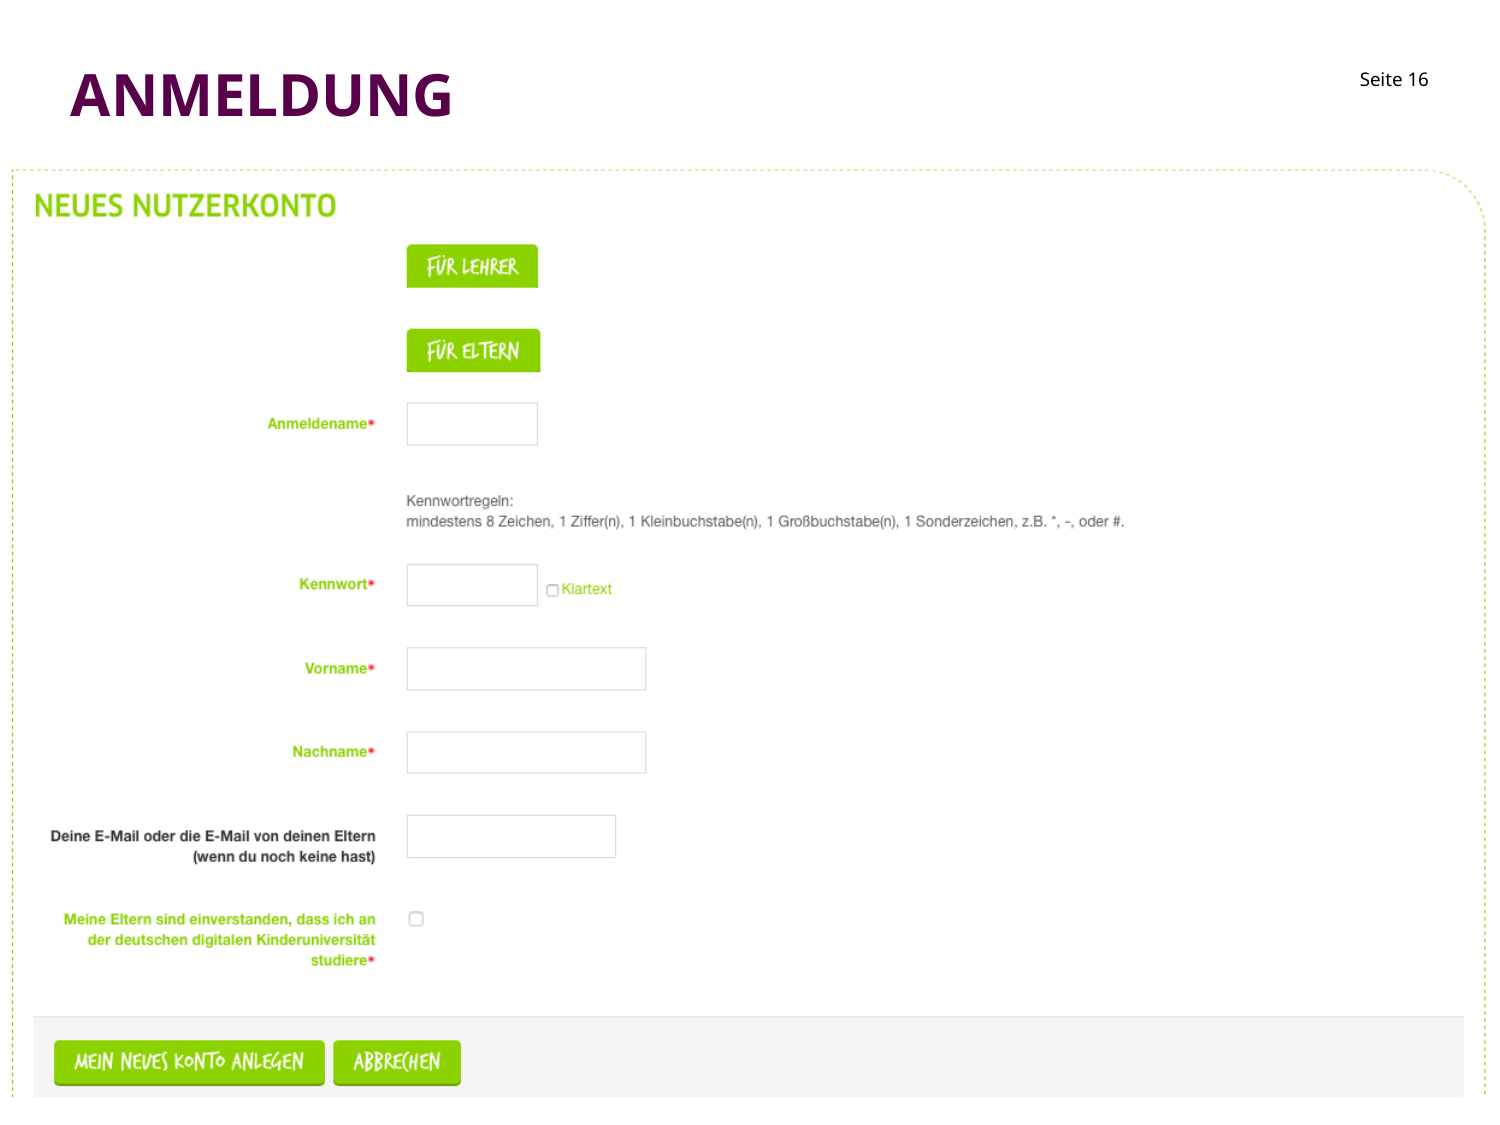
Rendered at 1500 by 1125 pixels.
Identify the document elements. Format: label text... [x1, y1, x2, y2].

title ANMELDUNG [70, 69, 1075, 159]
picture [0, 160, 1500, 1097]
